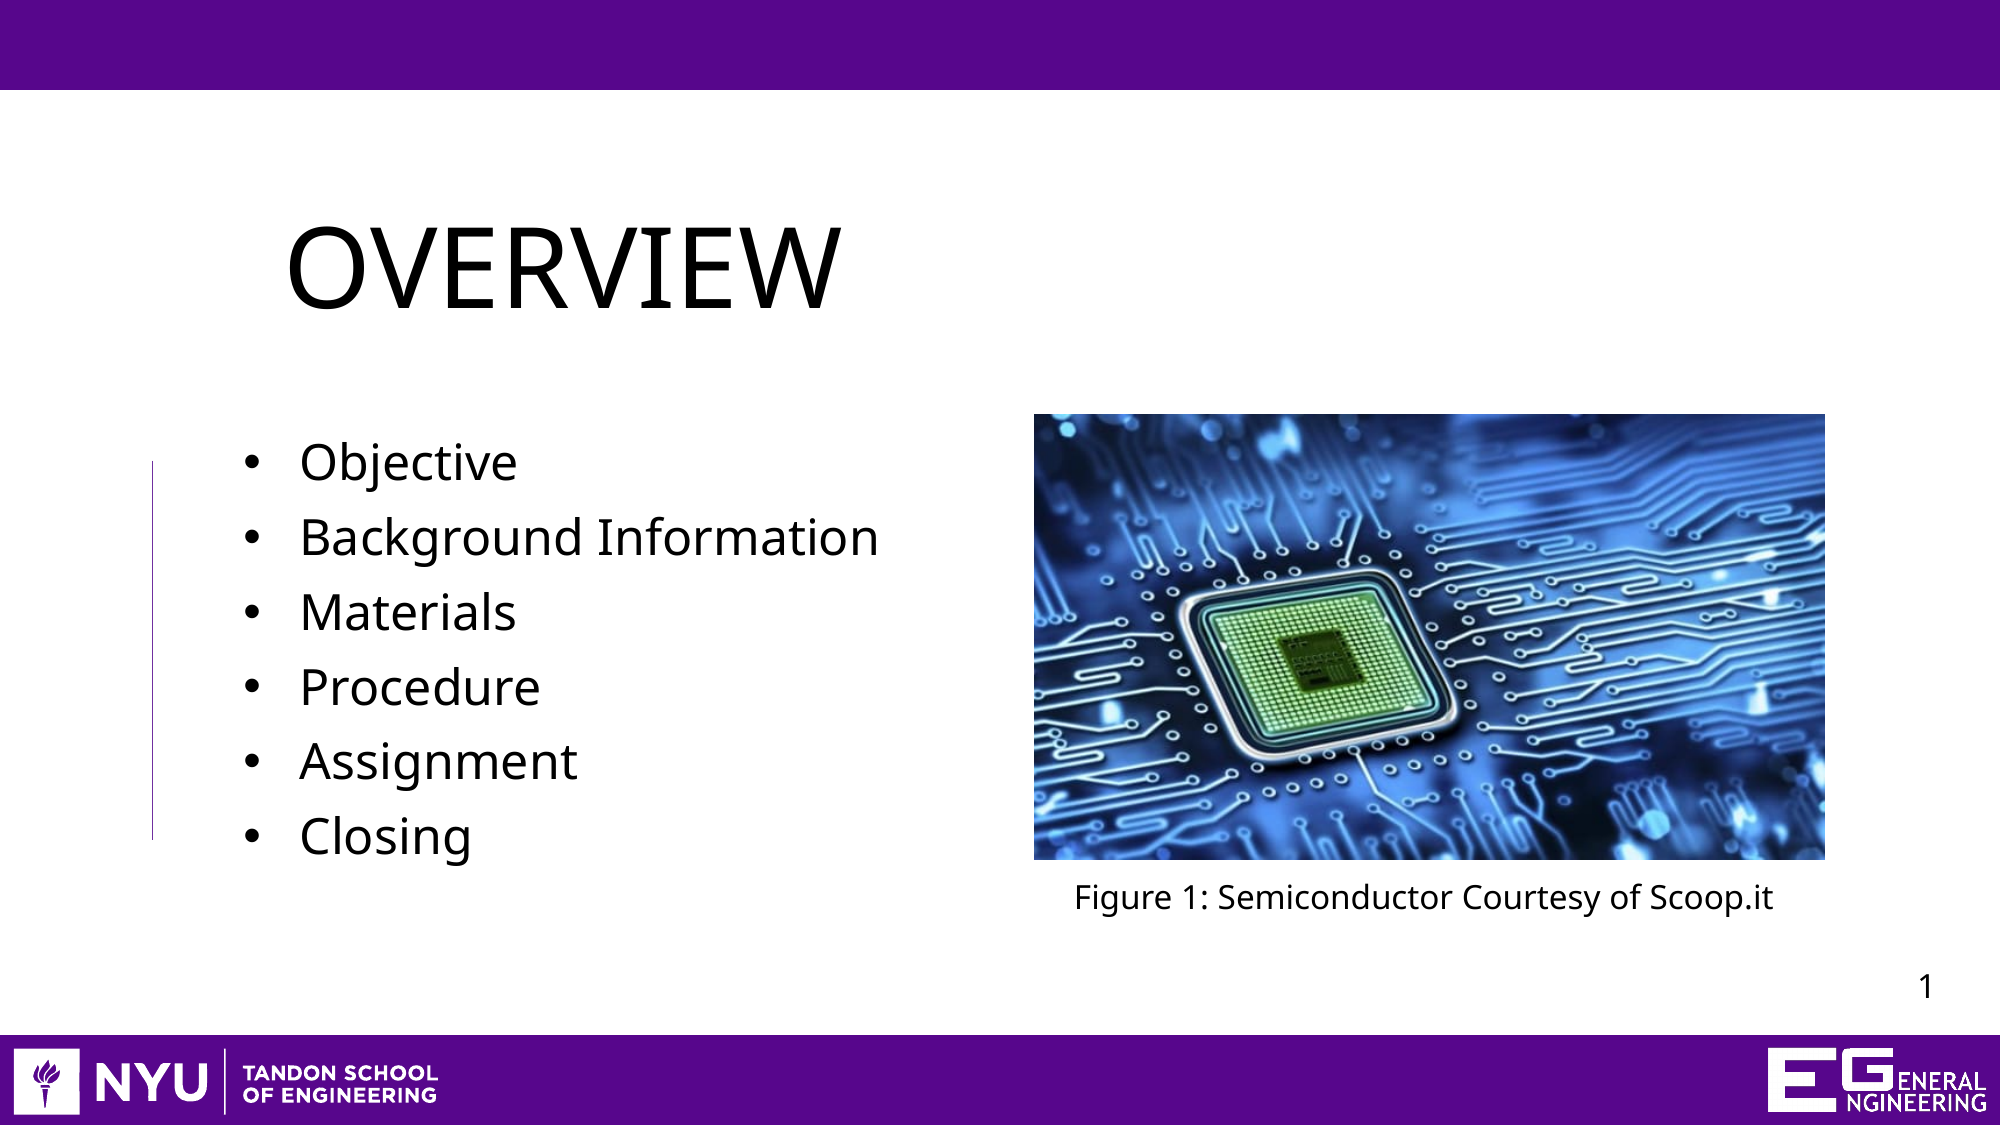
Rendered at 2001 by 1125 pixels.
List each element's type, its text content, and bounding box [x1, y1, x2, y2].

text_box [0, 1034, 1752, 1125]
picture [1034, 414, 1825, 860]
picture [13, 1048, 438, 1115]
title OVERVIEW [268, 181, 1727, 341]
text_box Figure 1: Semiconductor Courtesy of Scoop.it [1001, 868, 1848, 924]
picture [1752, 1031, 2000, 1125]
subtitle Objective Background Information Materials Procedure Assignment Closing [228, 359, 1777, 943]
text_box 1 [1802, 958, 1951, 1013]
text_box [0, 0, 2000, 91]
